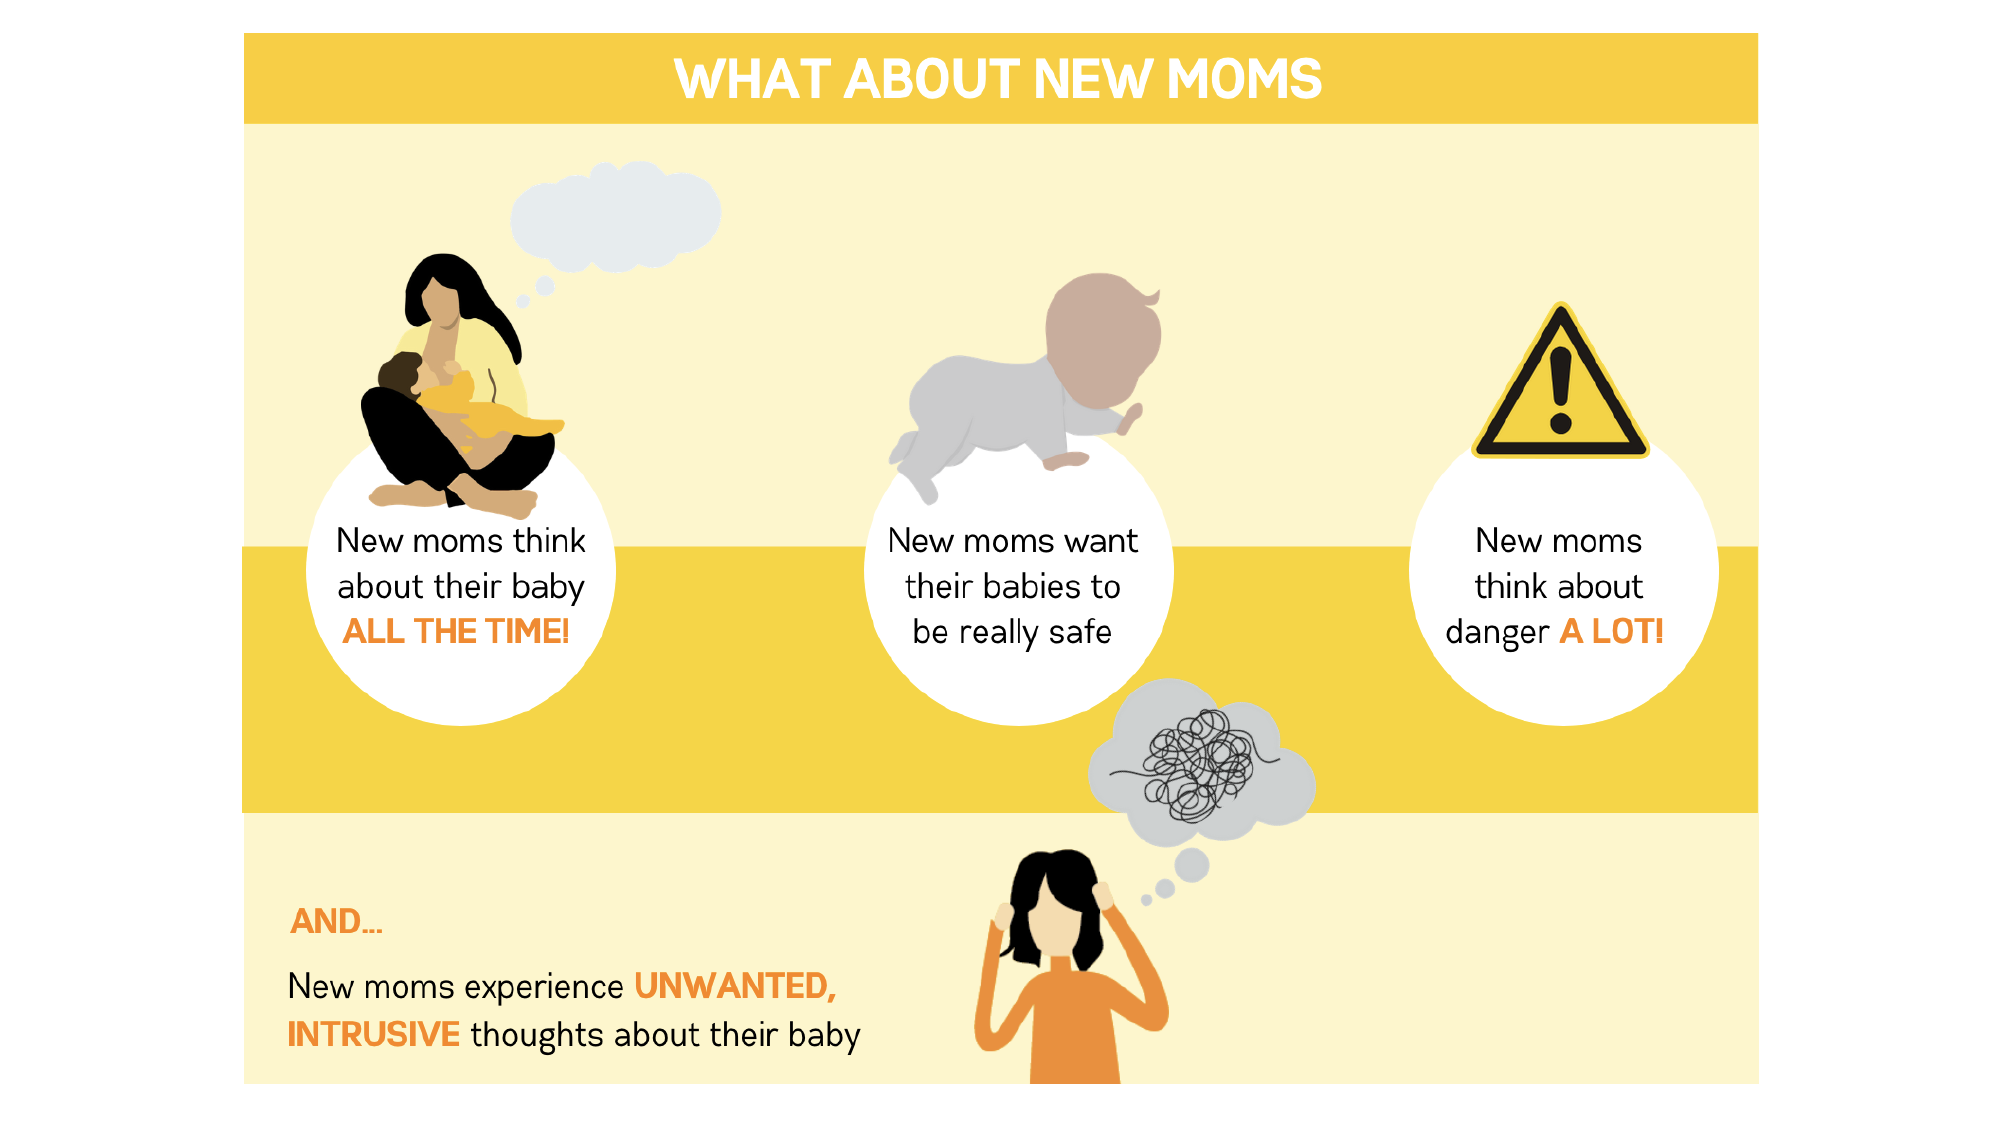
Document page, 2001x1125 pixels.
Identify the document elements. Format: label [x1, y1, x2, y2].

picture [224, 15, 1776, 1096]
